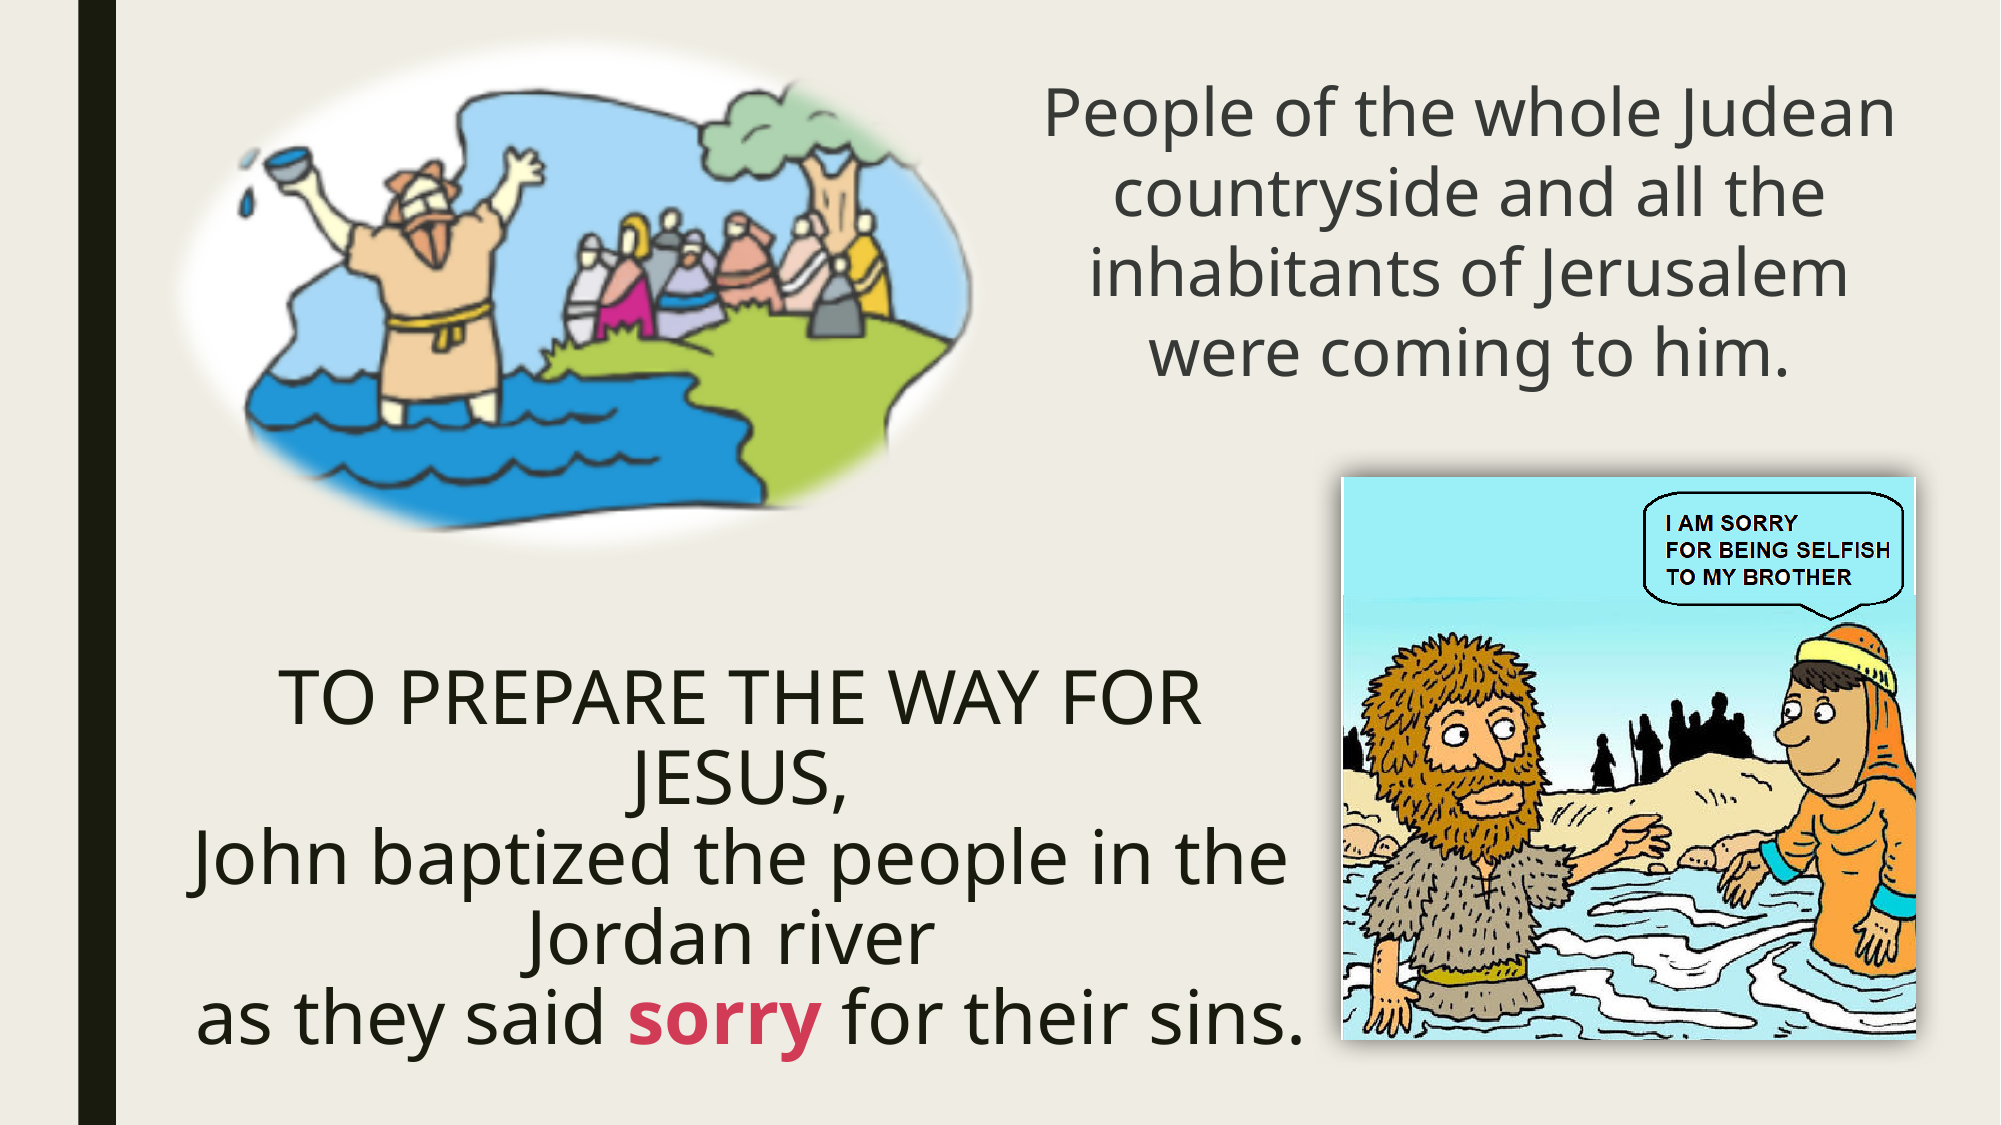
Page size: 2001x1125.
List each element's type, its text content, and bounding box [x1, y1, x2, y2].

text_box People of the whole Judean countryside and all the inhabitants of Jerusalem were coming to him. [999, 62, 1941, 477]
picture [1341, 477, 1916, 1040]
title TO PREPARE THE WAY FOR JESUS, John baptized the people in the Jordan river as they said sorry for their sins. [160, 652, 1318, 865]
picture [160, 25, 990, 563]
